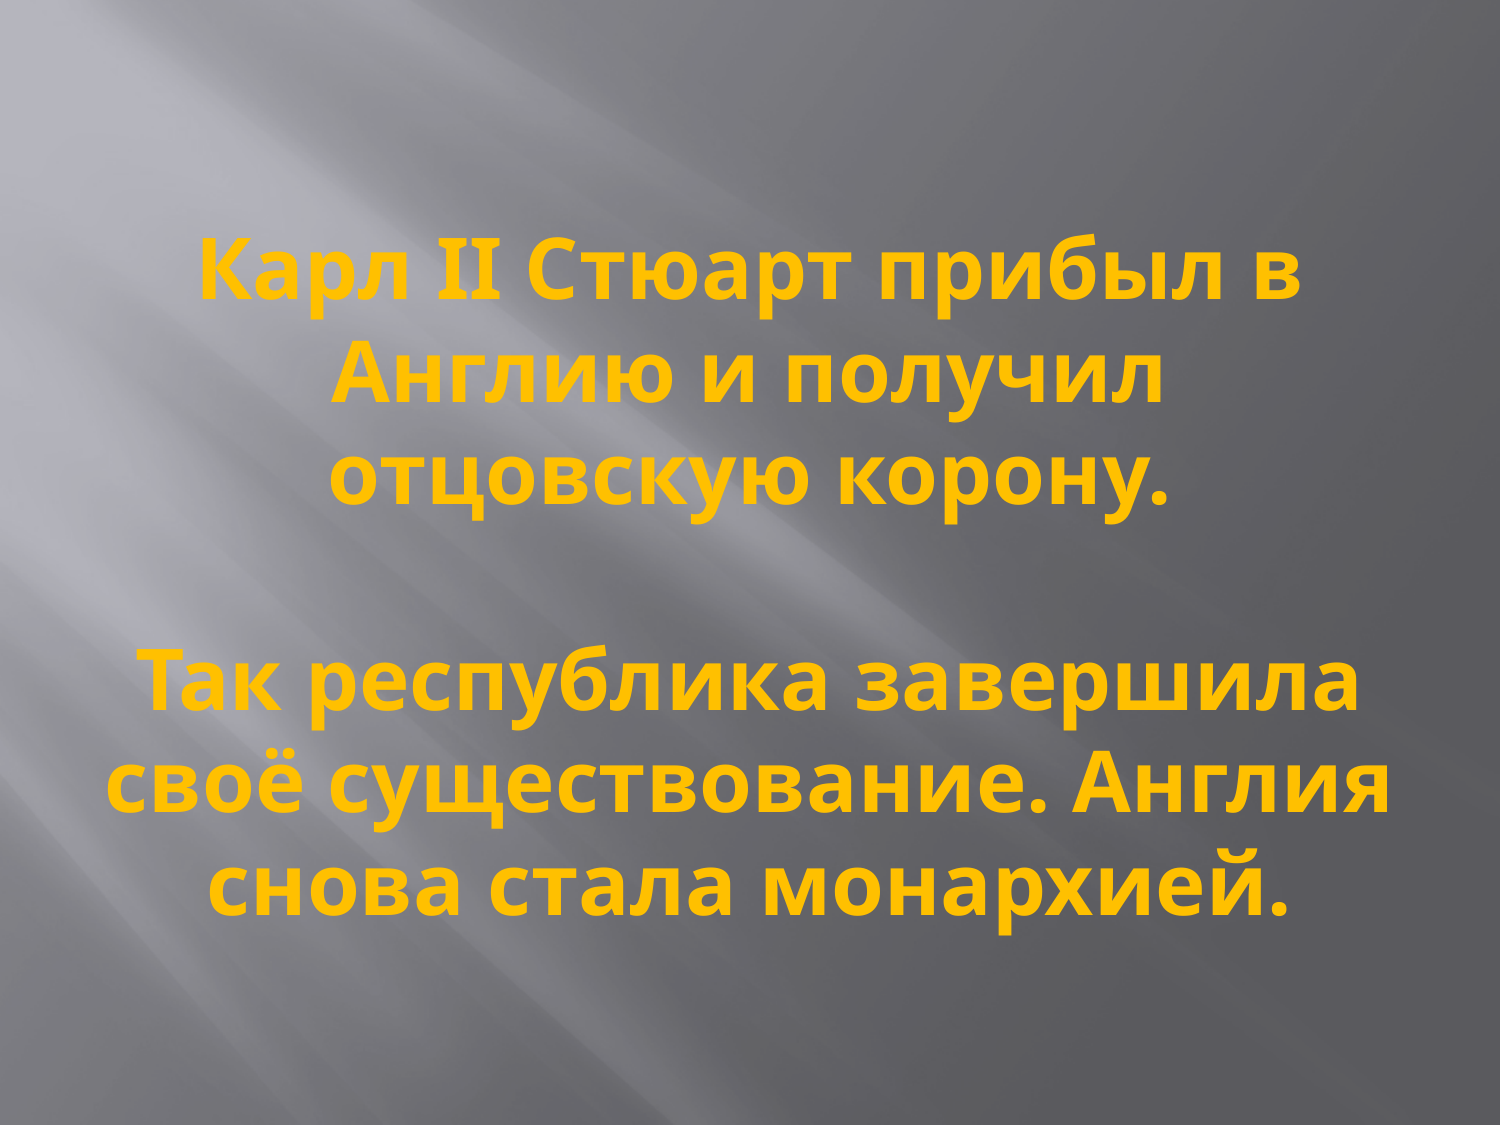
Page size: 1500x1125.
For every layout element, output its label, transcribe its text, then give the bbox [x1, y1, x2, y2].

title Карл II Стюарт прибыл в Англию и получил отцовскую корону. Так республика завершила своё существование. Англия снова стала монархией. [75, 45, 1425, 1102]
